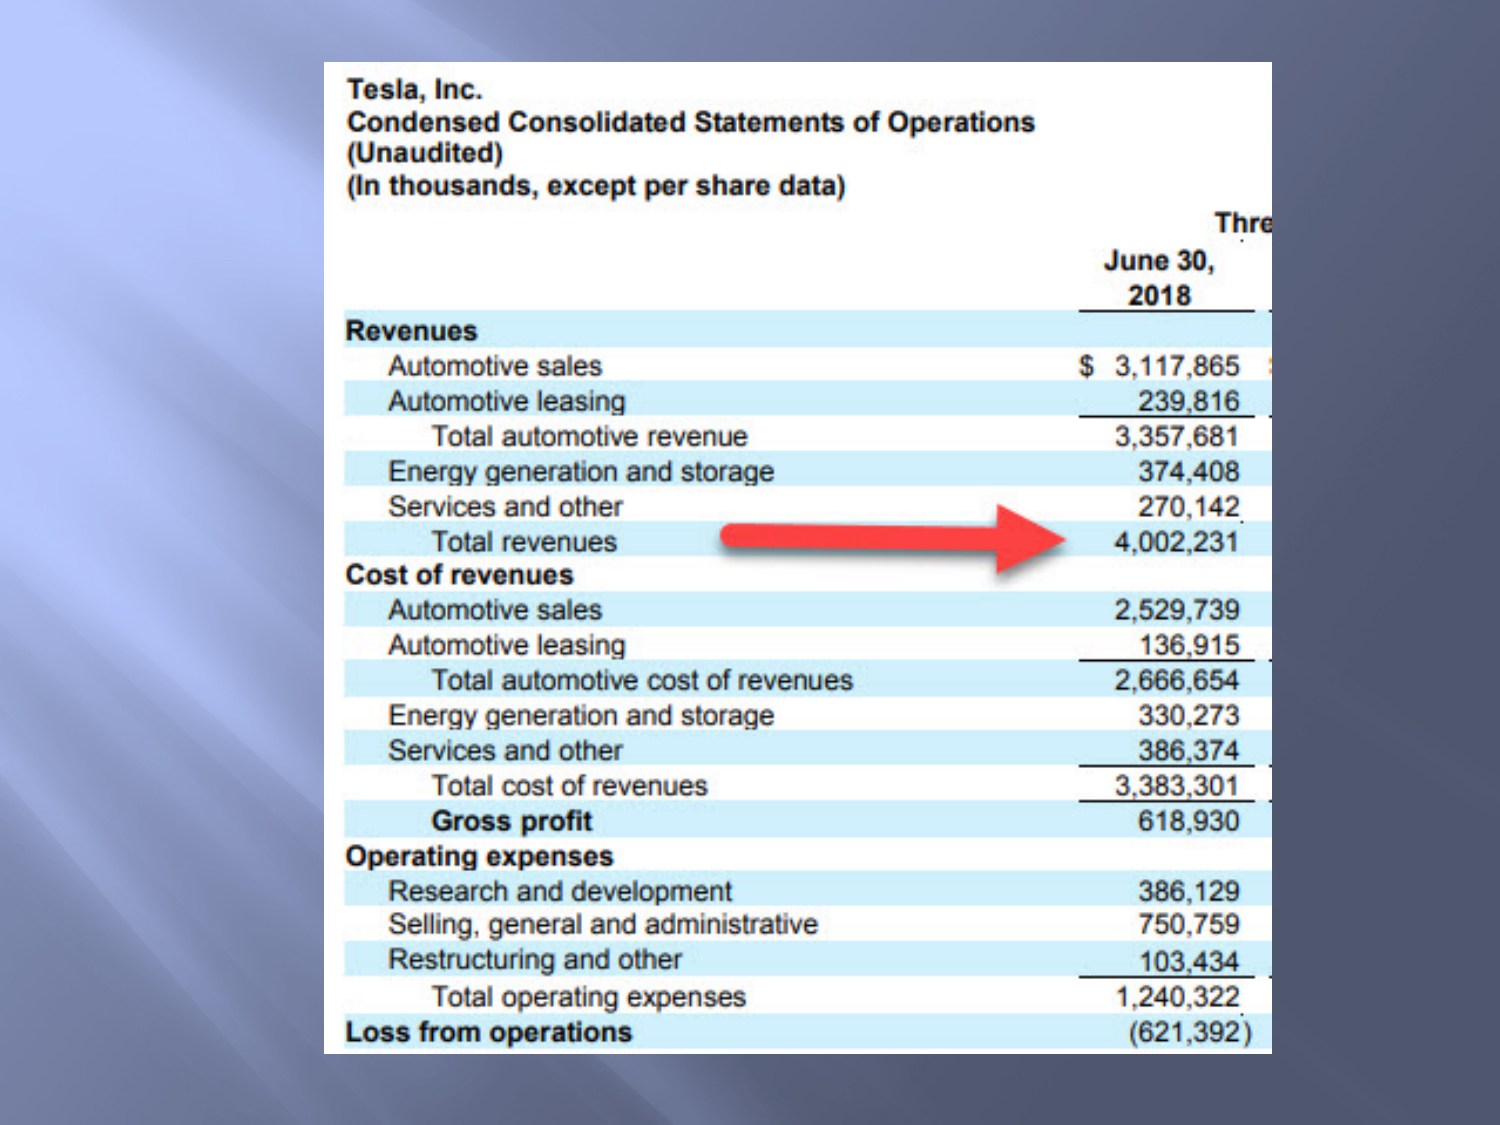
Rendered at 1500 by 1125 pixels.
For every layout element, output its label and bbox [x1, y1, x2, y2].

picture [324, 62, 1273, 1055]
